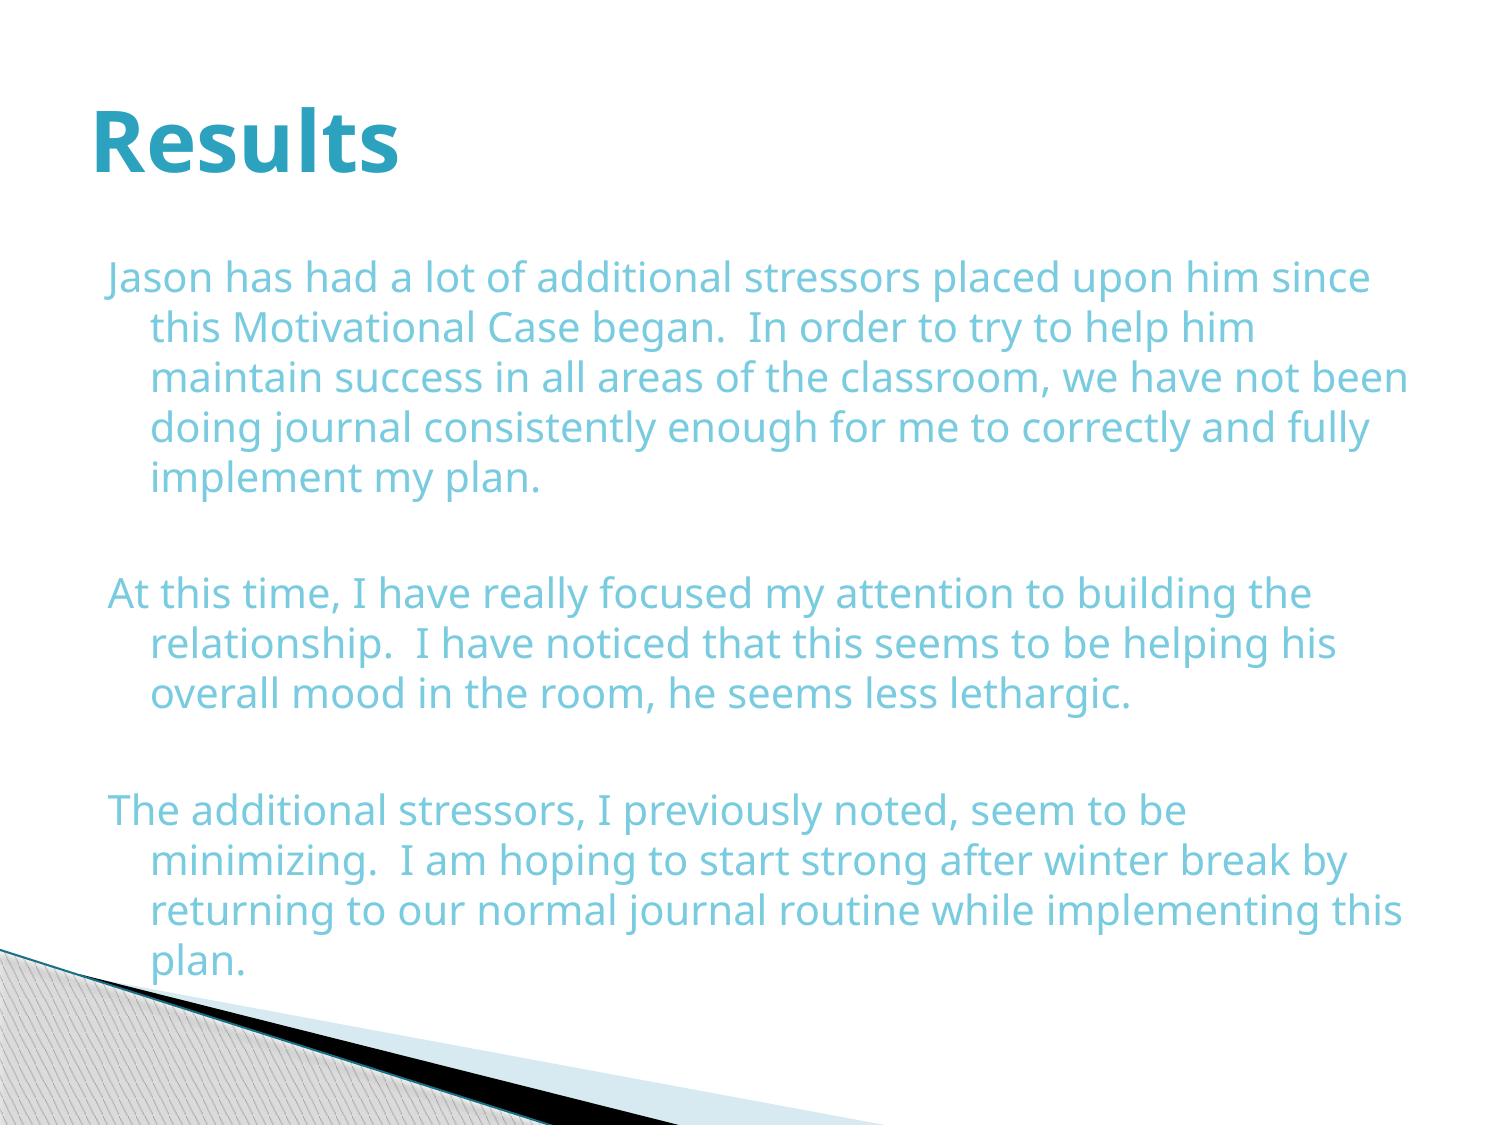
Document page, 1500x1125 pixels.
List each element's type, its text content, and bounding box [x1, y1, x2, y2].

list Jason has had a lot of additional stressors placed upon him since this Motivational Case began. In order to try to help him maintain success in all areas of the classroom, we have not been doing journal consistently enough for me to correctly and fully implement my plan. At this time, I have really focused my attention to building the relationship. I have noticed that this seems to be helping his overall mood in the room, he seems less lethargic. The additional stressors, I previously noted, seem to be minimizing. I am hoping to start strong after winter break by returning to our normal journal routine while implementing this plan. [75, 243, 1425, 1063]
title Results [75, 45, 1425, 233]
